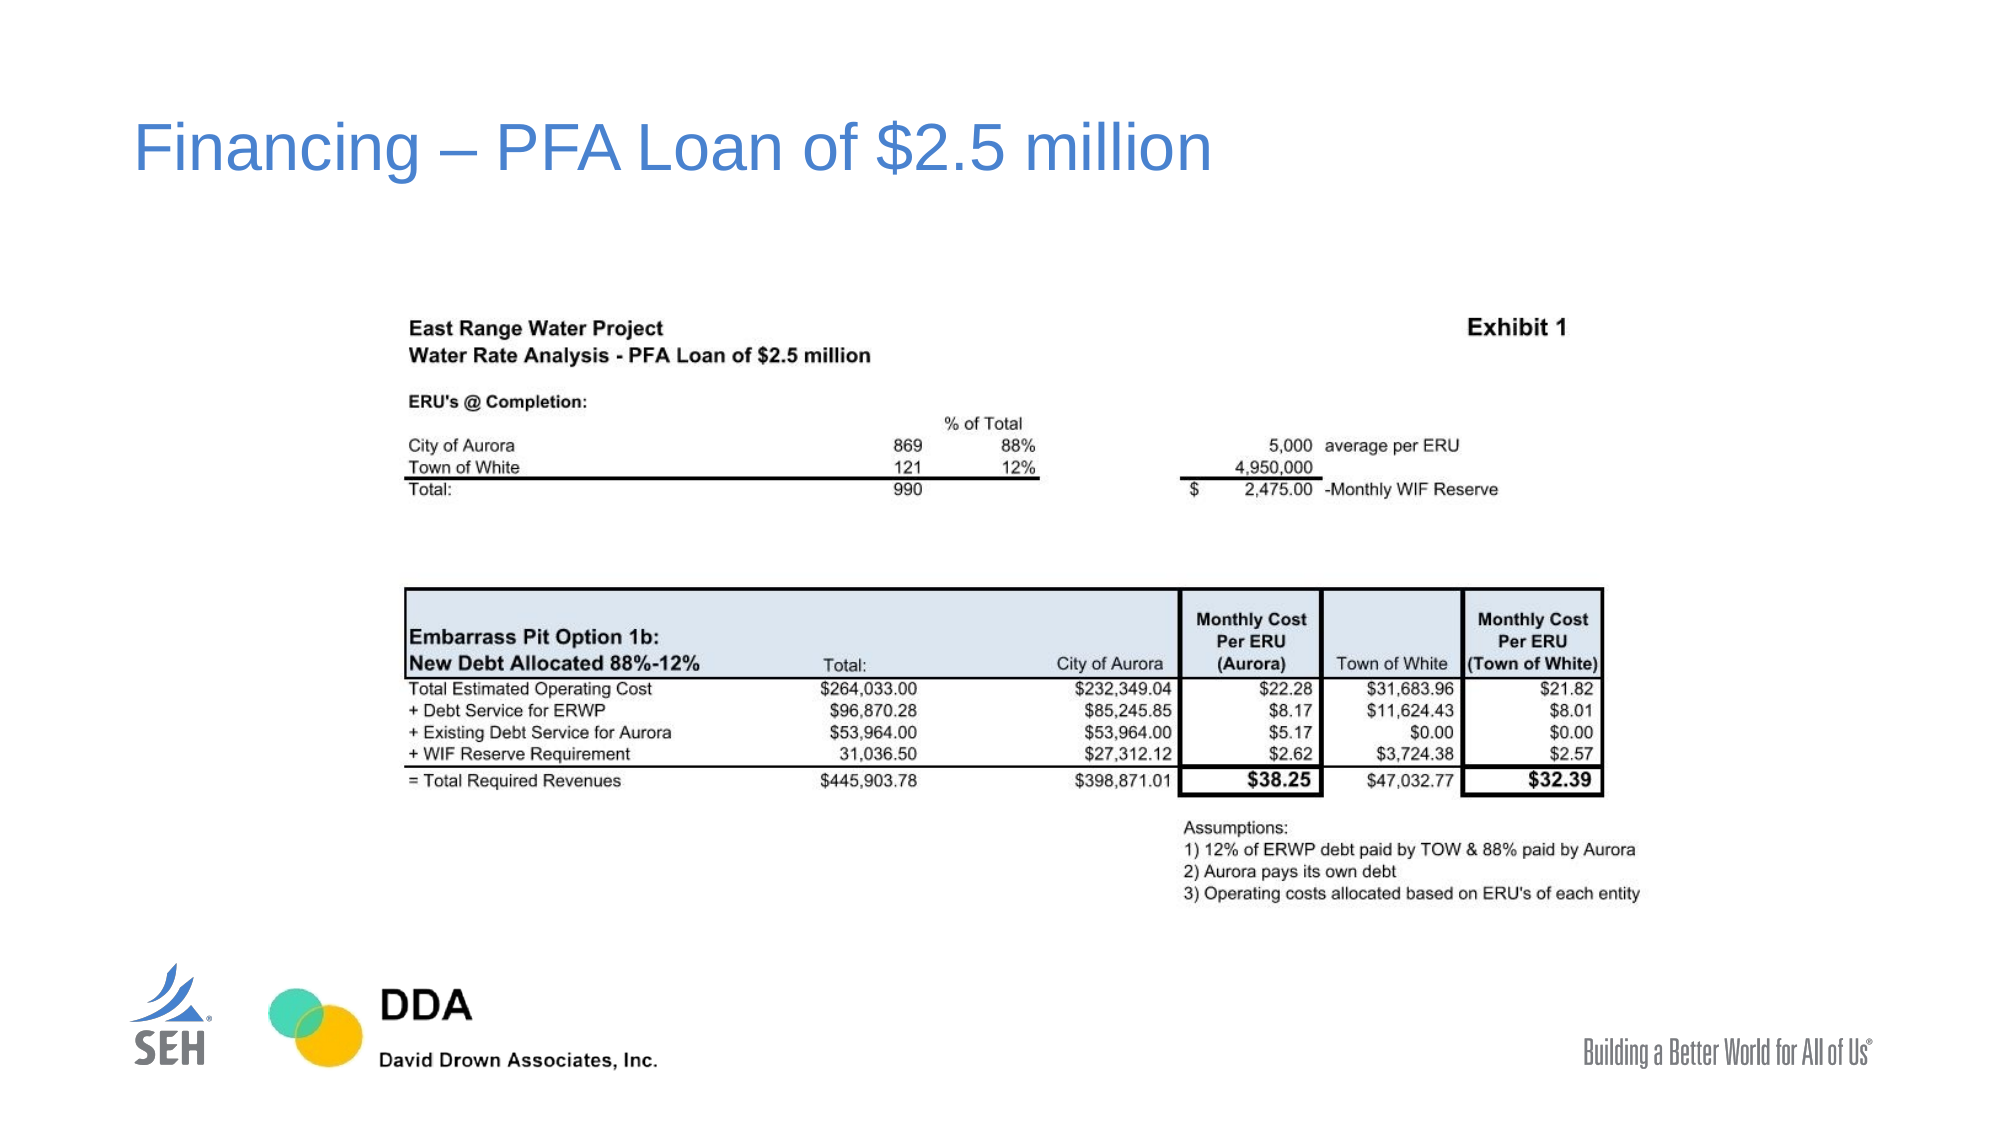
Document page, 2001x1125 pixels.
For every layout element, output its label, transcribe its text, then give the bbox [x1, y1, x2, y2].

picture [268, 970, 674, 1083]
title Financing – PFA Loan of $2.5 million [133, 112, 1863, 191]
picture [129, 963, 212, 1065]
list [301, 200, 1695, 971]
